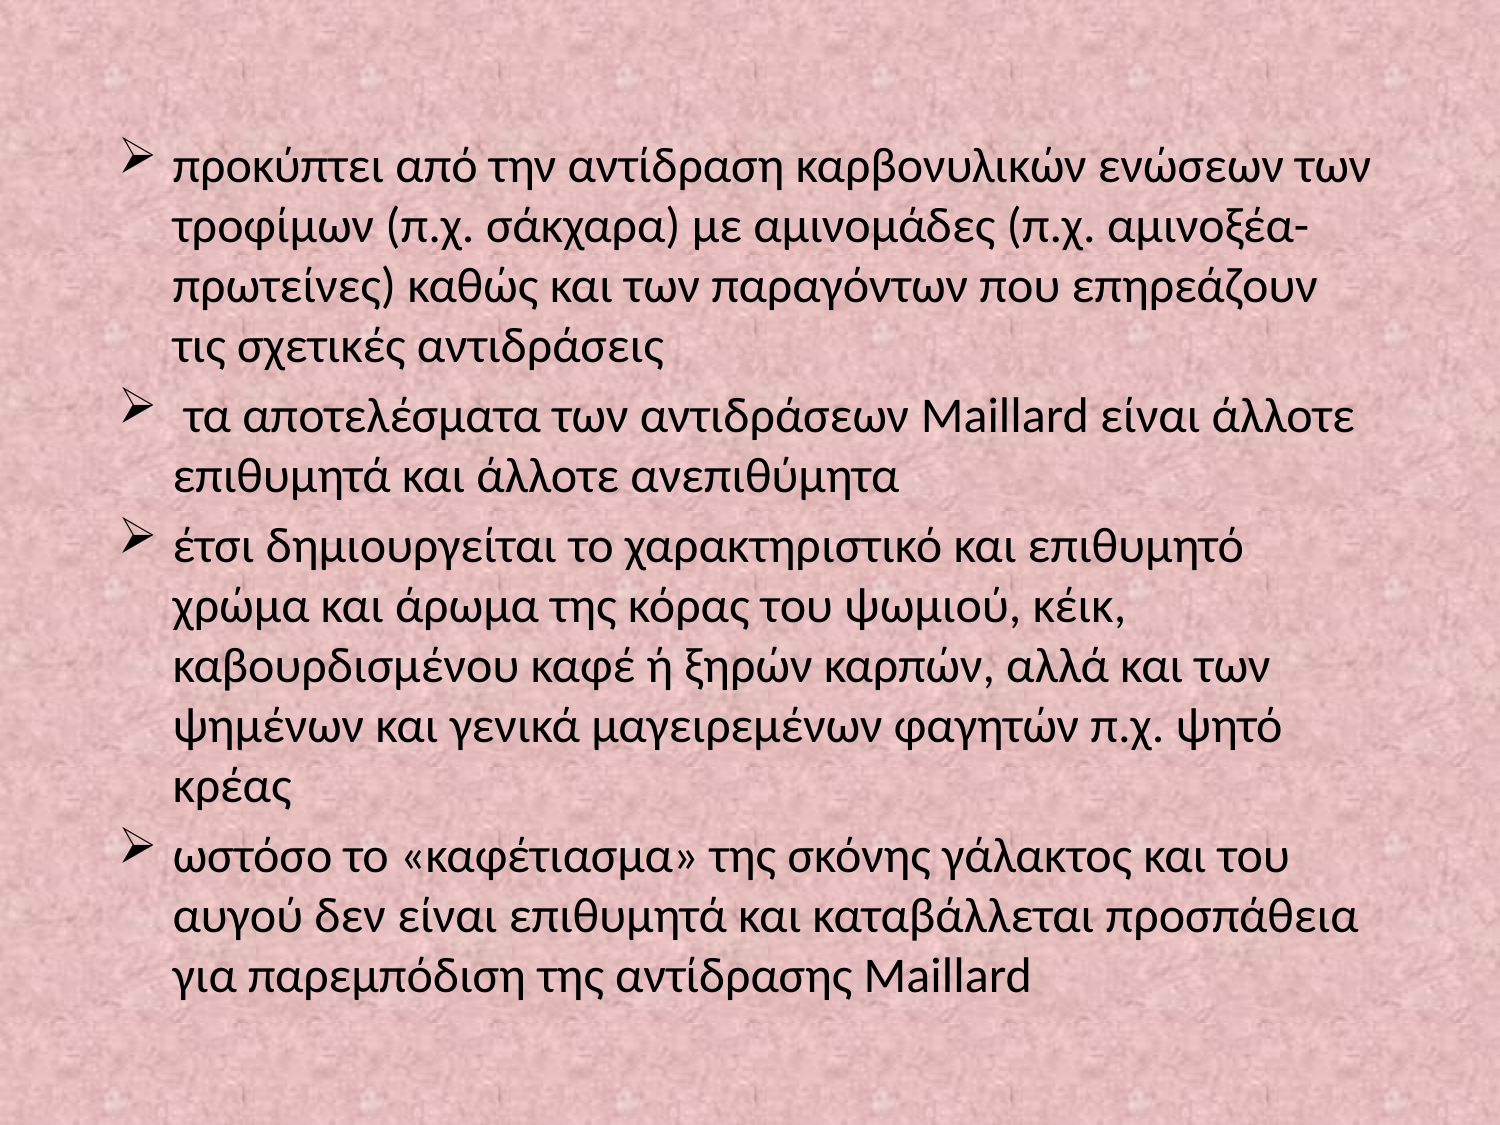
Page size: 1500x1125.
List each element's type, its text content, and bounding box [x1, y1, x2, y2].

list προκύπτει από την αντίδραση καρβονυλικών ενώσεων των τροφίμων (π.χ. σάκχαρα) με αμινομάδες (π.χ. αμινοξέα-πρωτείνες) καθώς και των παραγόντων που επηρεάζουν τις σχετικές αντιδράσεις τα αποτελέσματα των αντιδράσεων Maillard είναι άλλοτε επιθυμητά και άλλοτε ανεπιθύμητα έτσι δημιουργείται το χαρακτηριστικό και επιθυμητό χρώμα και άρωμα της κόρας του ψωμιού, κέικ, καβουρδισμένου καφέ ή ξηρών καρπών, αλλά και των ψημένων και γενικά μαγειρεμένων φαγητών π.χ. ψητό κρέας ωστόσο το «καφέτιασμα» της σκόνης γάλακτος και του αυγού δεν είναι επιθυμητά και καταβάλλεται προσπάθεια για παρεμπόδιση της αντίδρασης Maillard [103, 124, 1397, 1014]
picture [0, 0, 1500, 1125]
